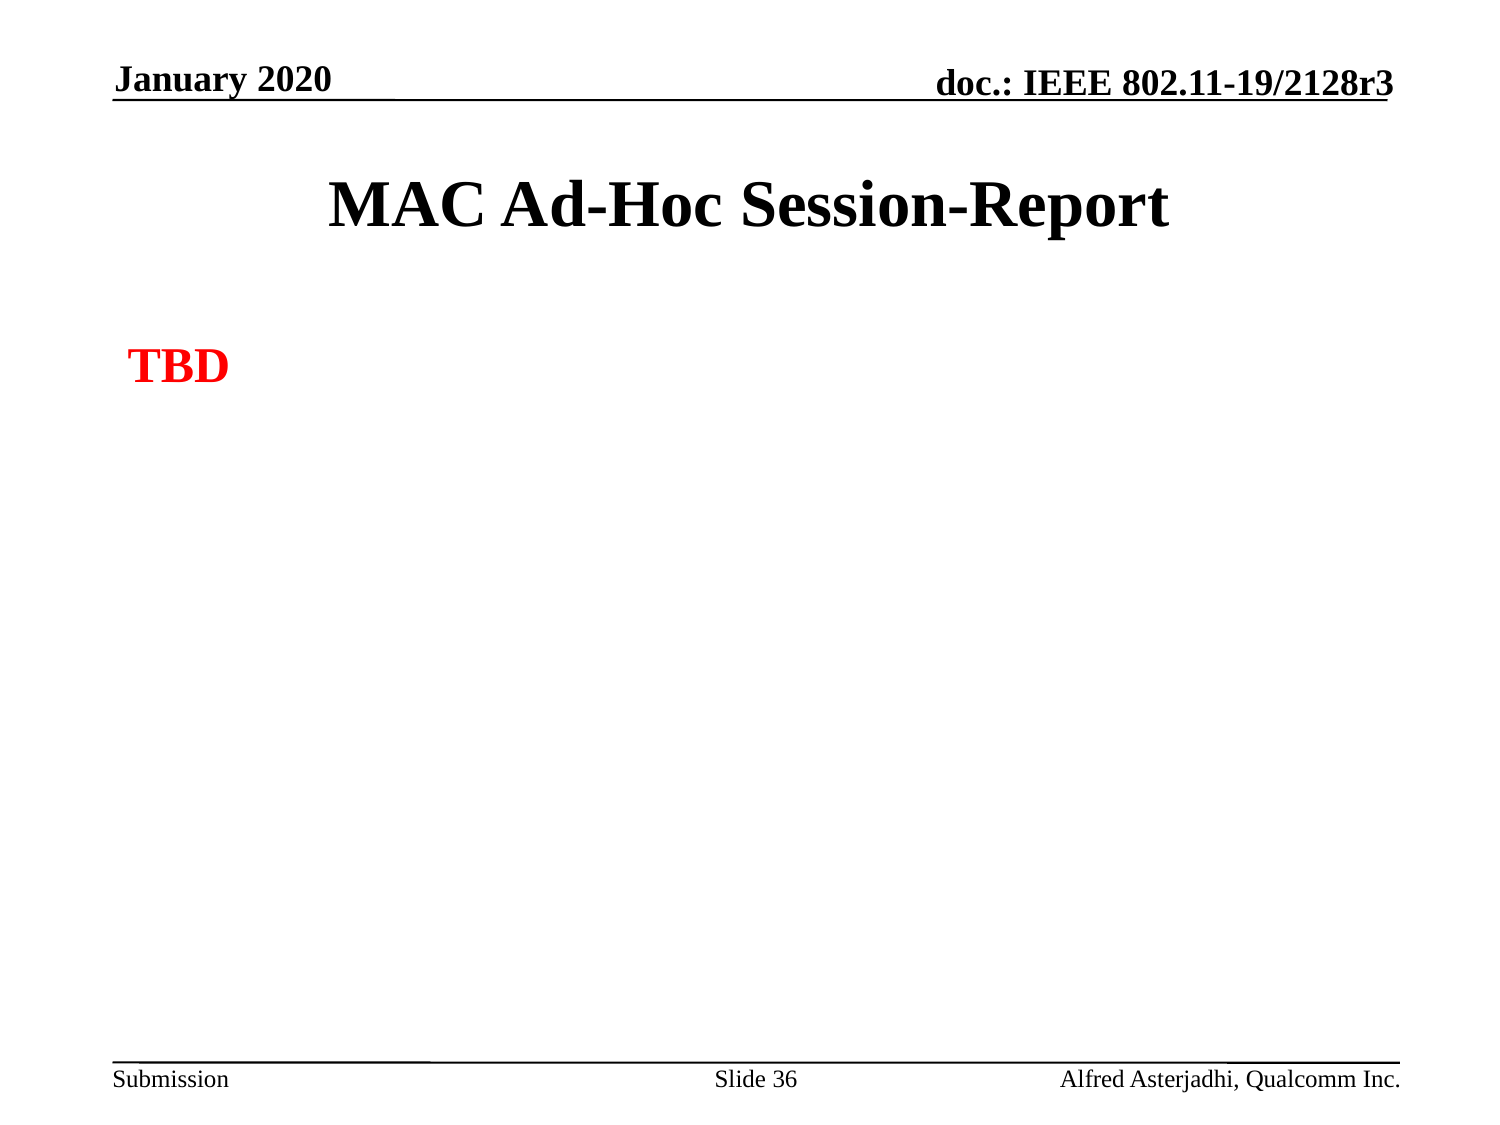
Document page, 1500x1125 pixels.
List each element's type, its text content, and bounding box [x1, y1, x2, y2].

title MAC Ad-Hoc Session-Report [112, 112, 1388, 288]
list TBD [112, 324, 1388, 1000]
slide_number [114, 54, 493, 100]
footer Alfred Asterjadhi, Qualcomm Inc. [878, 1061, 1402, 1093]
slide_number Slide 36 [712, 1061, 800, 1123]
